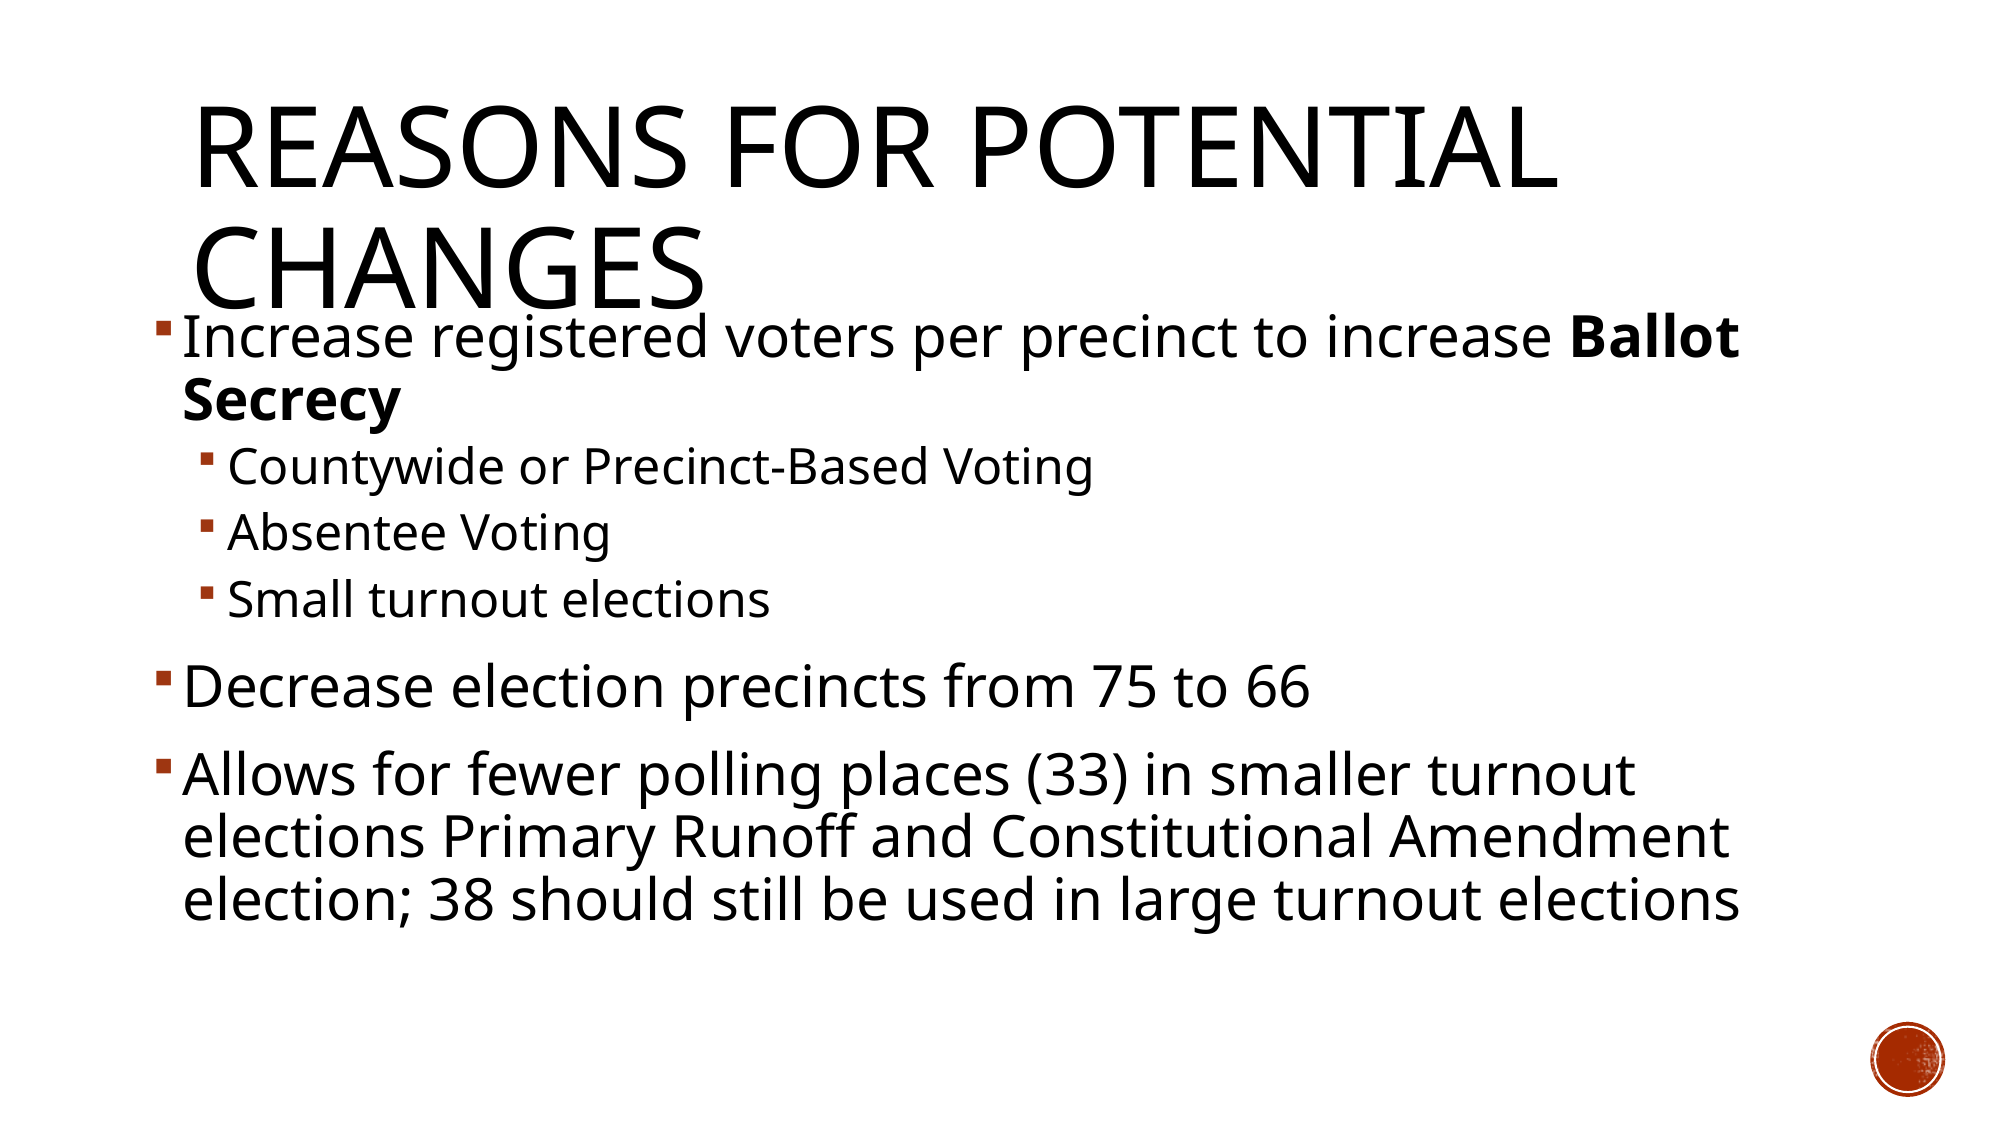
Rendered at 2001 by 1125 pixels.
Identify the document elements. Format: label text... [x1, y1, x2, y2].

list Increase registered voters per precinct to increase Ballot Secrecy Countywide or Precinct-Based Voting Absentee Voting Small turnout elections Decrease election precincts from 75 to 66 Allows for fewer polling places (33) in smaller turnout elections Primary Runoff and Constitutional Amendment election; 38 should still be used in large turnout elections [137, 299, 1863, 1046]
title Reasons for Potential Changes [175, 79, 1826, 299]
